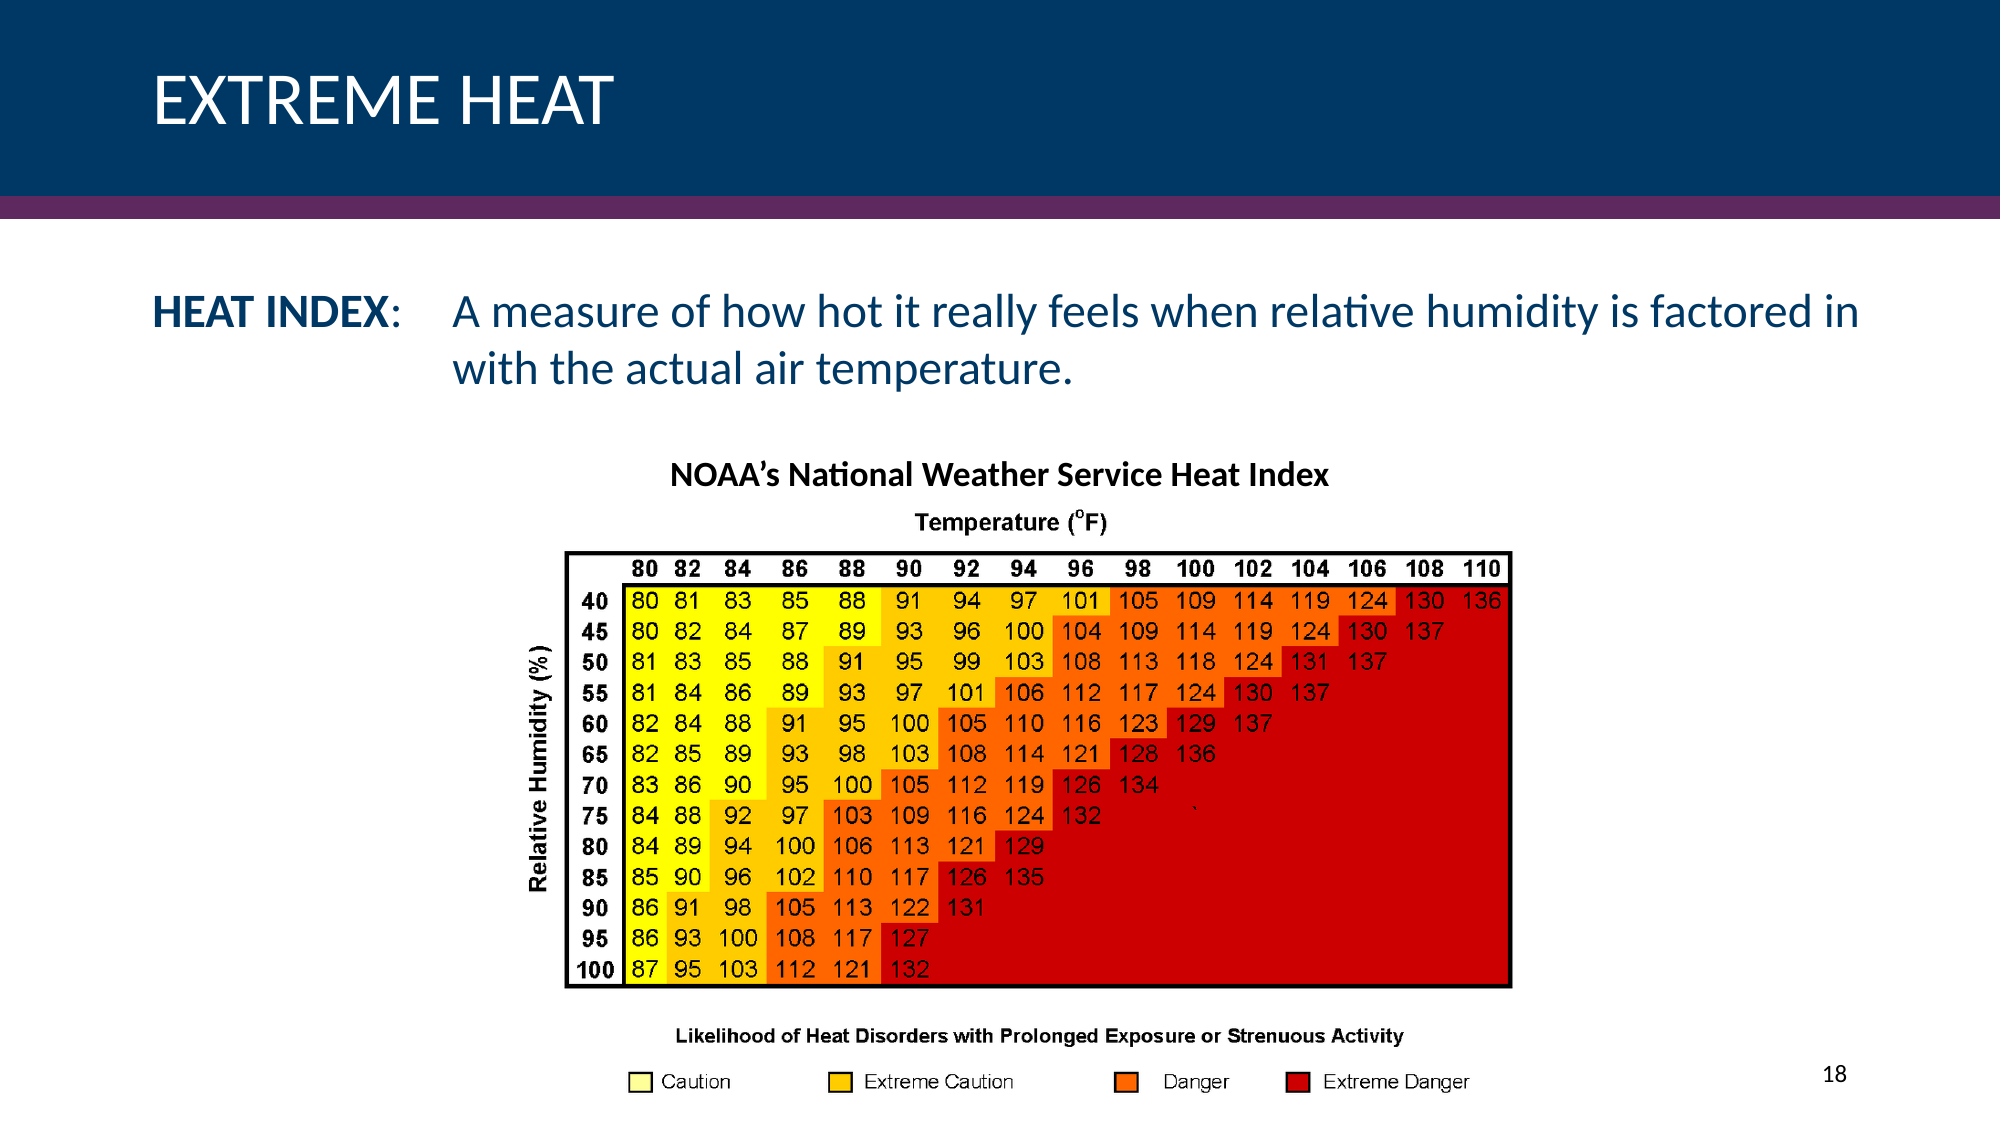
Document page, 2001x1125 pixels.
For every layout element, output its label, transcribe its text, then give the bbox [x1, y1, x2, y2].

slide_number 18 [1622, 1042, 1863, 1103]
list HEAT INDEX: A measure of how hot it really feels when relative humidity is factored in with the actual air temperature. [137, 271, 1884, 412]
title EXTREME HEAT [137, 24, 1863, 175]
picture [527, 505, 1516, 1103]
text_box NOAA’s National Weather Service Heat Index [655, 444, 1345, 502]
